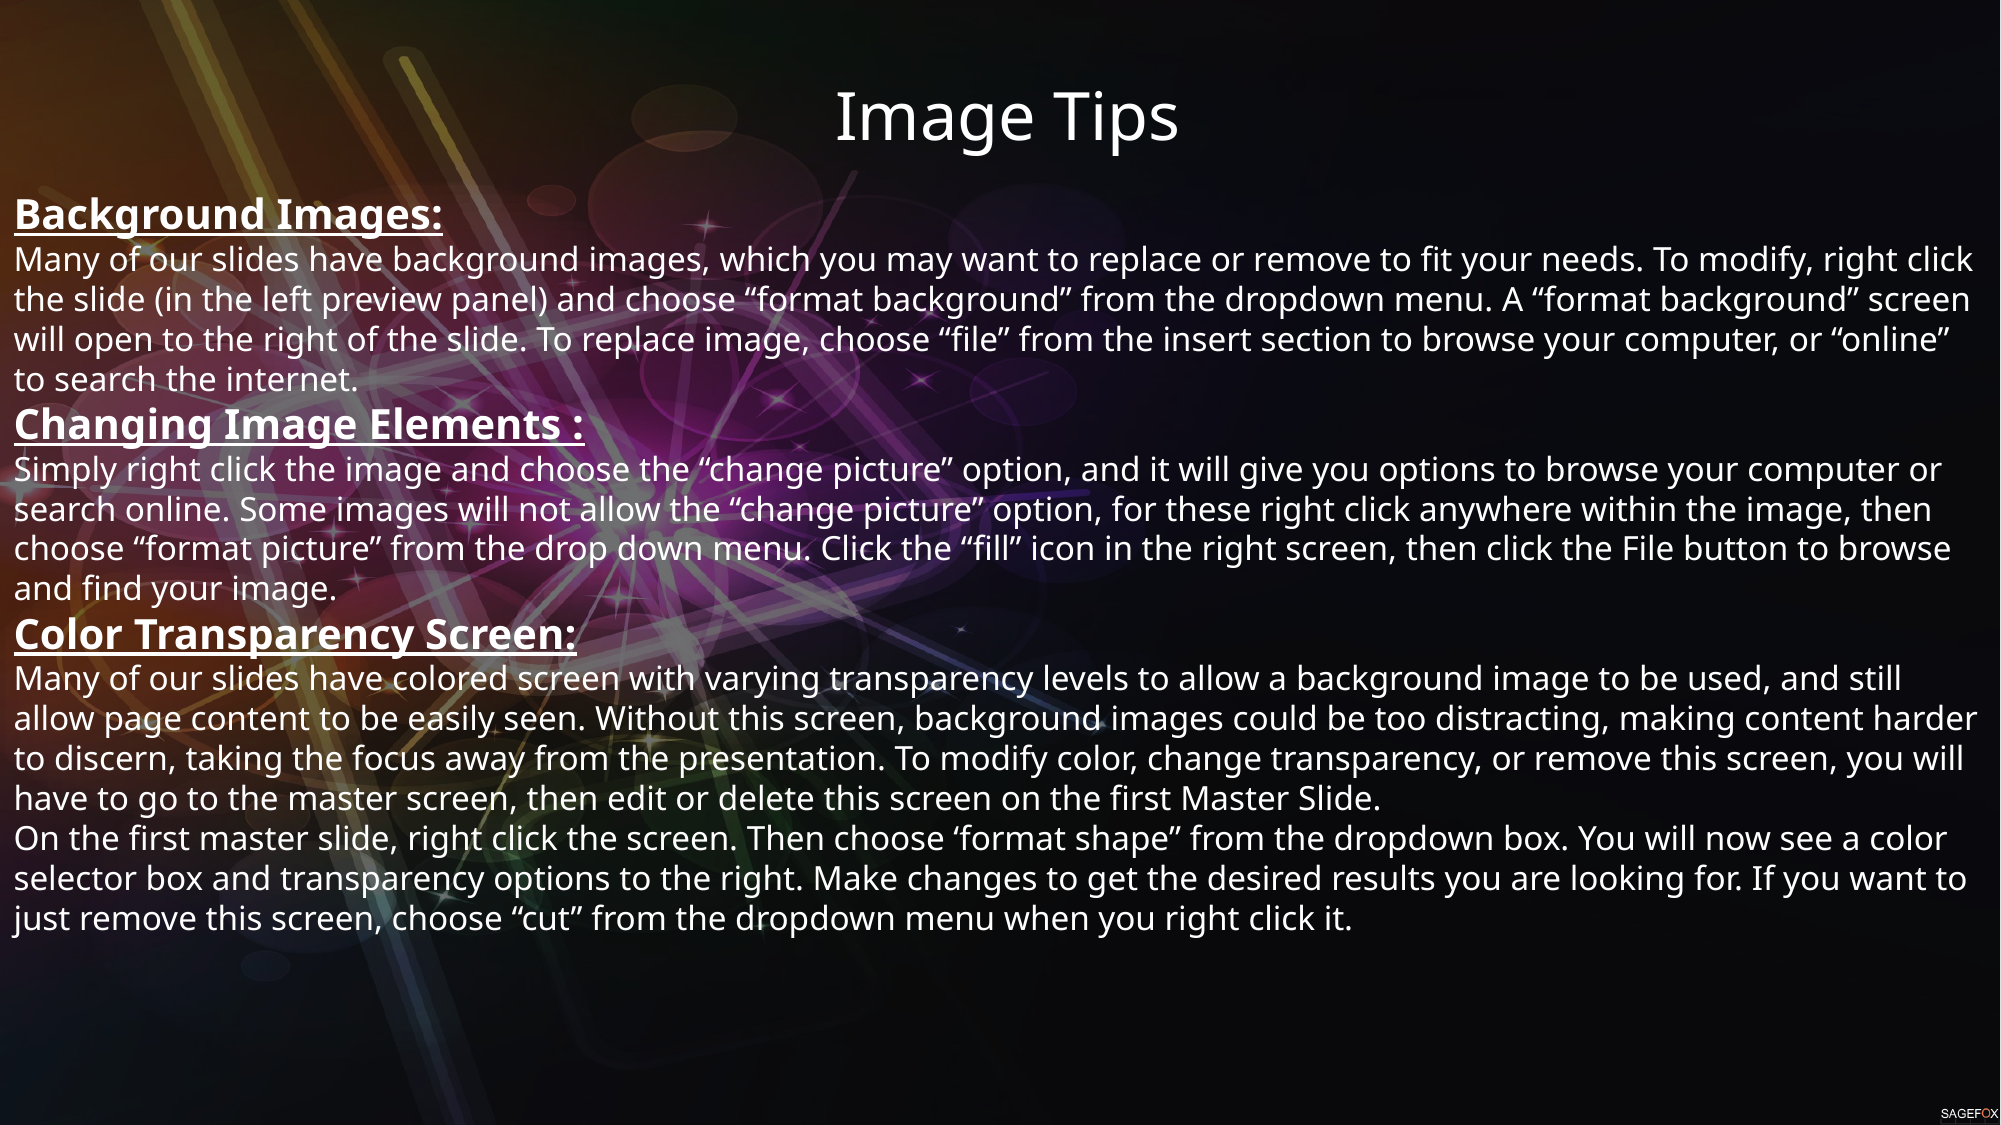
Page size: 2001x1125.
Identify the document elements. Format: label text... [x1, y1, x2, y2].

text_box Background Images: Many of our slides have background images, which you may want to replace or remove to fit your needs. To modify, right click the slide (in the left preview panel) and choose “format background” from the dropdown menu. A “format background” screen will open to the right of the slide. To replace image, choose “file” from the insert section to browse your computer, or “online” to search the internet. Changing Image Elements : Simply right click the image and choose the “change picture” option, and it will give you options to browse your computer or search online. Some images will not allow the “change picture” option, for these right click anywhere within the image, then choose “format picture” from the drop down menu. Click the “fill” icon in the right screen, then click the File button to browse and find your image. Color Transparency Screen: Many of our slides have colored screen with varying transparency levels to allow a background image to be used, and still allow page content to be easily seen. Without this screen, background images could be too distracting, making content harder to discern, taking the focus away from the presentation. To modify color, change transparency, or remove this screen, you will have to go to the master screen, then edit or delete this screen on the first Master Slide. On the first master slide, right click the screen. Then choose ‘format shape” from the dropdown box. You will now see a color selector box and transparency options to the right. Make changes to get the desired results you are looking for. If you want to just remove this screen, choose “cut” from the dropdown menu when you right click it. [0, 0, 2000, 1125]
title Image Tips [597, 59, 1420, 177]
